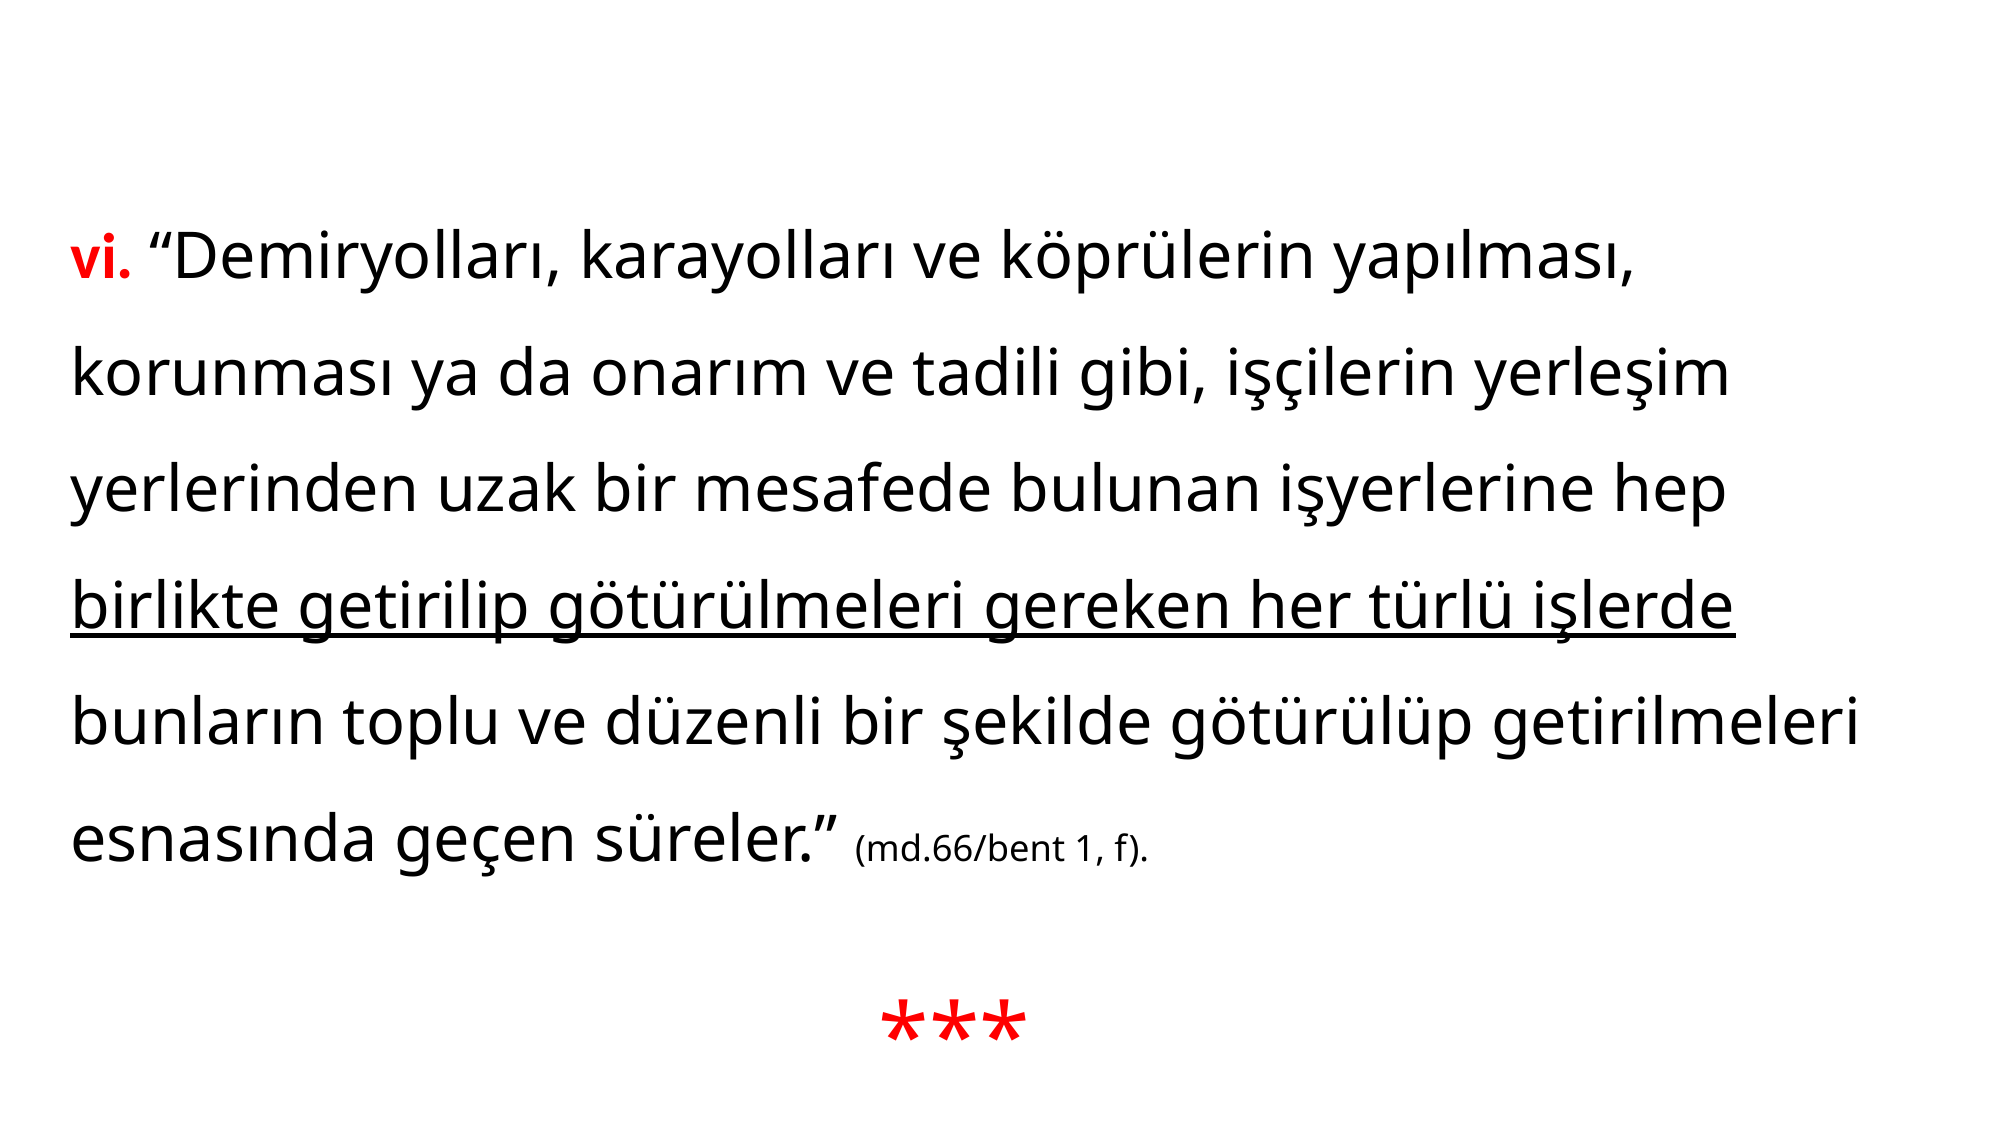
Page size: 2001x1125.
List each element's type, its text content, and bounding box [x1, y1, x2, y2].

text_box *** [279, 939, 1630, 1125]
list vi. “Demiryolları, karayolları ve köprülerin yapılması, korunması ya da onarım ve tadili gibi, işçilerin yerleşim yerlerinden uzak bir mesafede bulunan işyerlerine hep birlikte getirilip götürülmeleri gereken her türlü işlerde bunların toplu ve düzenli bir şekilde götürülüp getirilmeleri esnasında geçen süreler.” (md.66/bent 1, f). [55, 167, 1944, 882]
